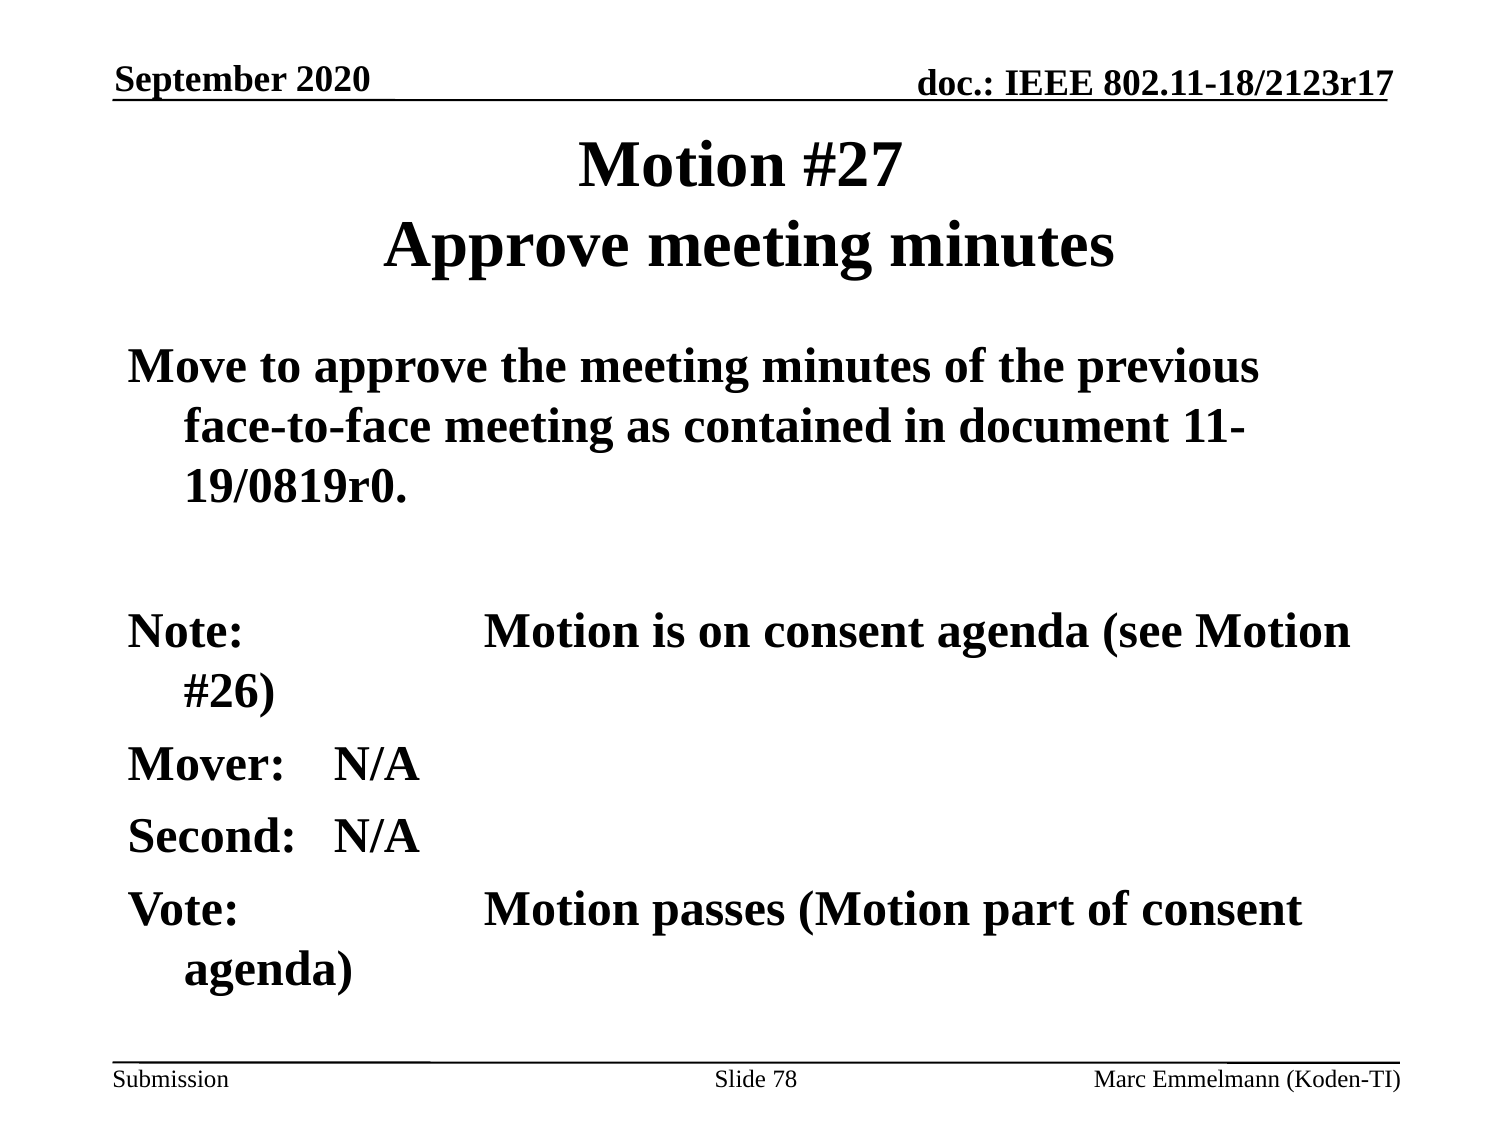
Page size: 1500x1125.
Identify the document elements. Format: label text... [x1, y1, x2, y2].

title Motion #27 Approve meeting minutes [112, 112, 1388, 288]
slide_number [114, 54, 423, 100]
slide_number Slide 78 [712, 1061, 800, 1123]
footer Marc Emmelmann (Koden-TI) [878, 1061, 1402, 1093]
list Move to approve the meeting minutes of the previous face-to-face meeting as contained in document 11-19/0819r0. Note: Motion is on consent agenda (see Motion #26) Mover: N/A Second: N/A Vote: Motion passes (Motion part of consent agenda) [112, 324, 1388, 1000]
